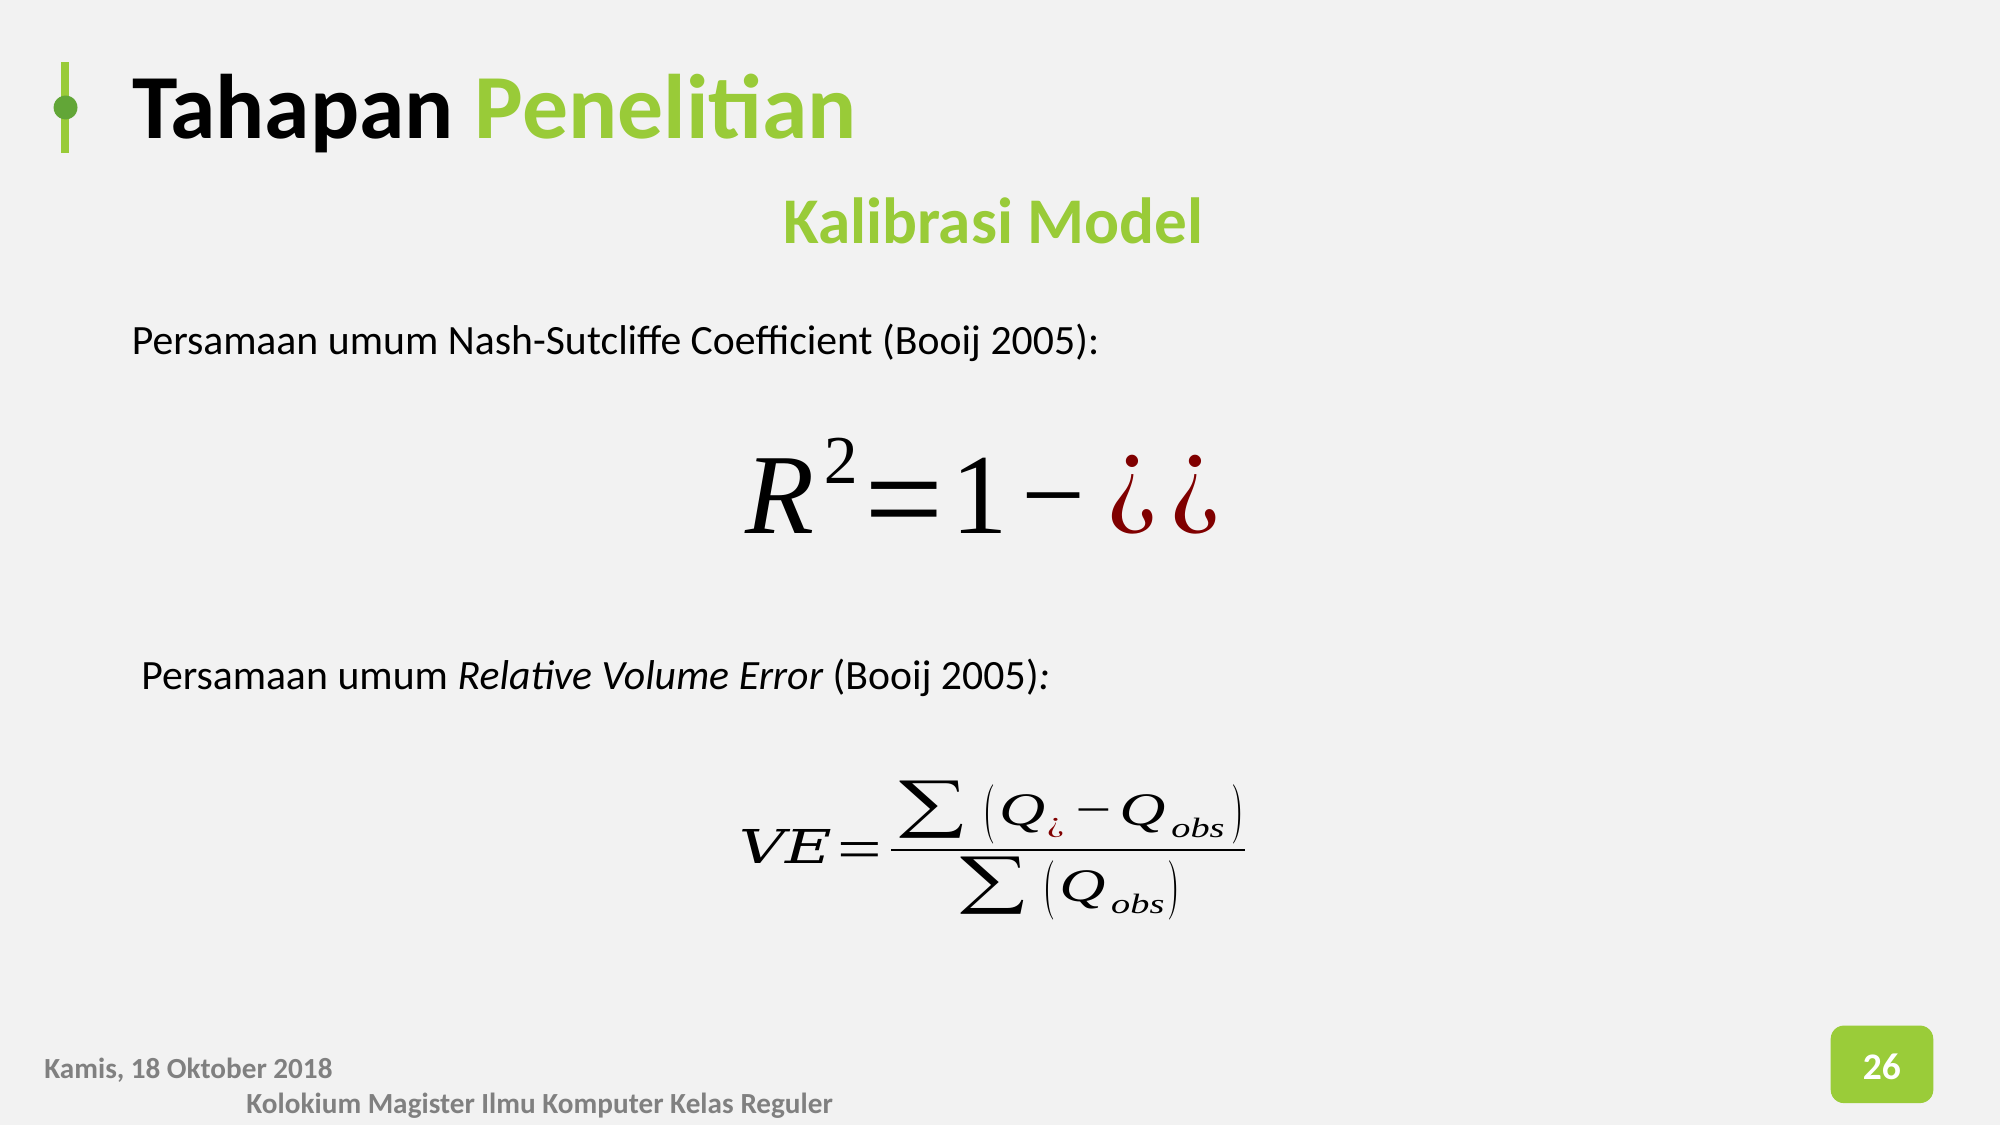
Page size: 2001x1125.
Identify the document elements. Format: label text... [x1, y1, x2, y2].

text_box Persamaan umum Relative Volume Error (Booij 2005): [126, 640, 1066, 706]
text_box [54, 62, 77, 152]
text_box Kalibrasi Model [54, 179, 1933, 266]
text_box Persamaan umum Nash-Sutcliffe Coefficient (Booij 2005): [117, 305, 1919, 370]
text_box 26 [1830, 1025, 1934, 1093]
title Tahapan Penelitian [117, 35, 1933, 179]
text_box Kamis, 18 Oktober 2018 Kolokium Magister Ilmu Komputer Kelas Reguler [29, 1041, 1933, 1125]
